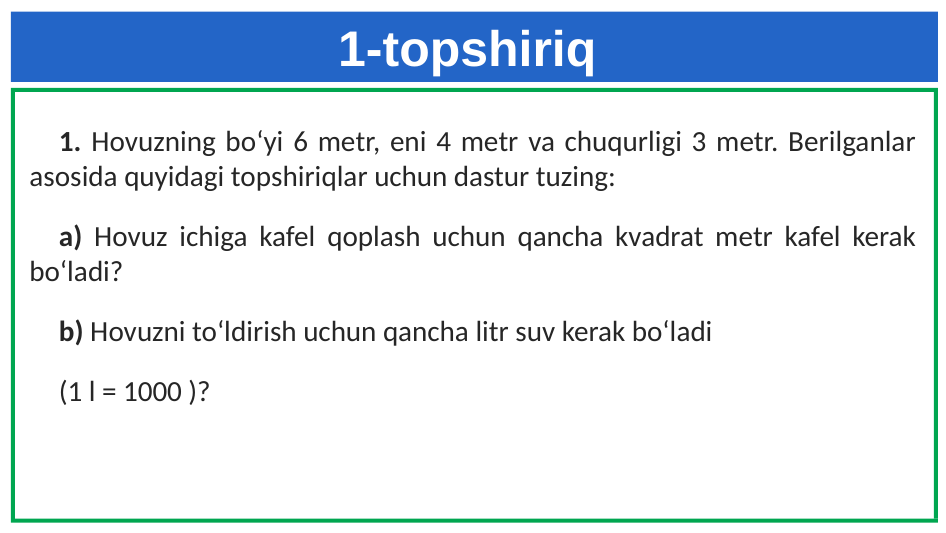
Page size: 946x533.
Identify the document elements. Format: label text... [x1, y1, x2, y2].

title 1-topshiriq [18, 15, 931, 77]
